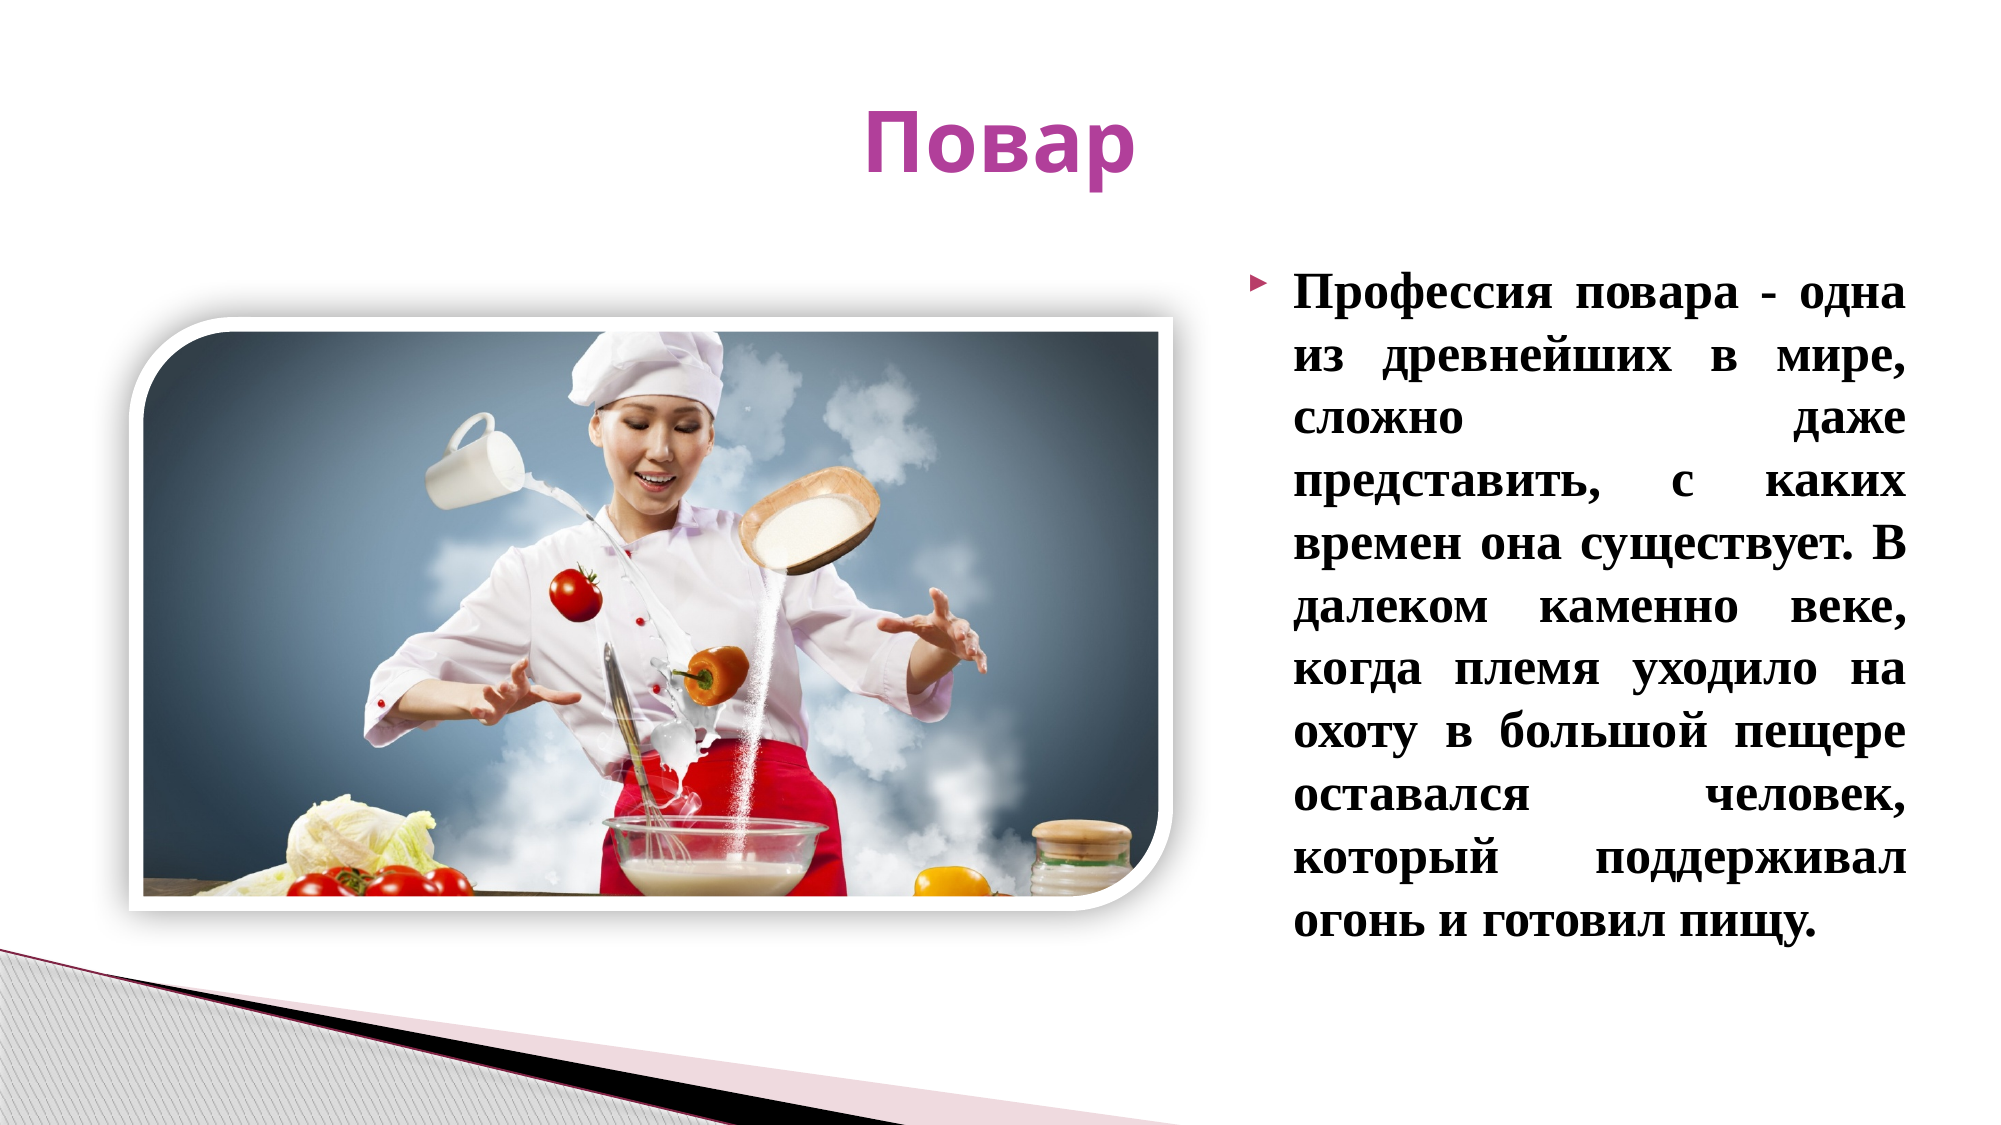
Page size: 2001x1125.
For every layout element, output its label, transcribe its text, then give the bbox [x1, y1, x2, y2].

list Профессия повара - одна из древнейших в мире, сложно даже представить, с каких времен она существует. В далеком каменно веке, когда племя уходило на охоту в большой пещере оставался человек, который поддерживал огонь и готовил пищу. [1218, 248, 1923, 963]
title Повар [99, 45, 1900, 233]
picture [135, 324, 1166, 904]
